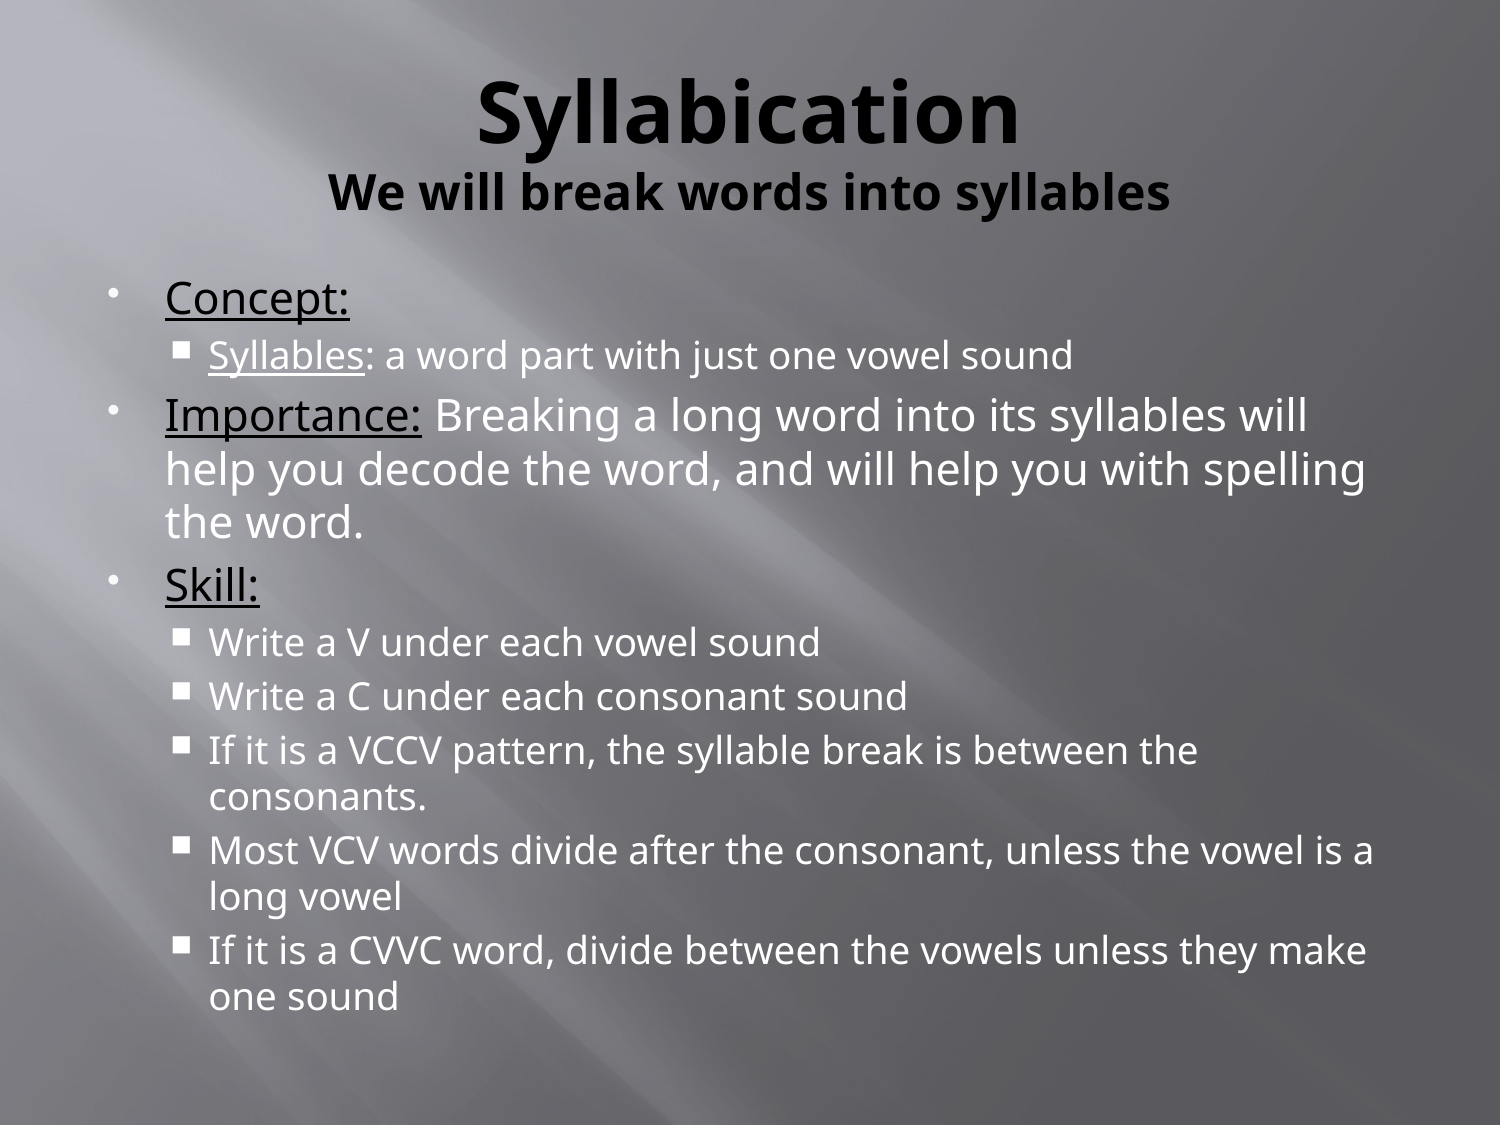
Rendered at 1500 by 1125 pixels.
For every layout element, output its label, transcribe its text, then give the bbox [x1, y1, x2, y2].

title Syllabication We will break words into syllables [75, 45, 1425, 233]
list Concept: Syllables: a word part with just one vowel sound Importance: Breaking a long word into its syllables will help you decode the word, and will help you with spelling the word. Skill: Write a V under each vowel sound Write a C under each consonant sound If it is a VCCV pattern, the syllable break is between the consonants. Most VCV words divide after the consonant, unless the vowel is a long vowel If it is a CVVC word, divide between the vowels unless they make one sound [75, 262, 1425, 1035]
